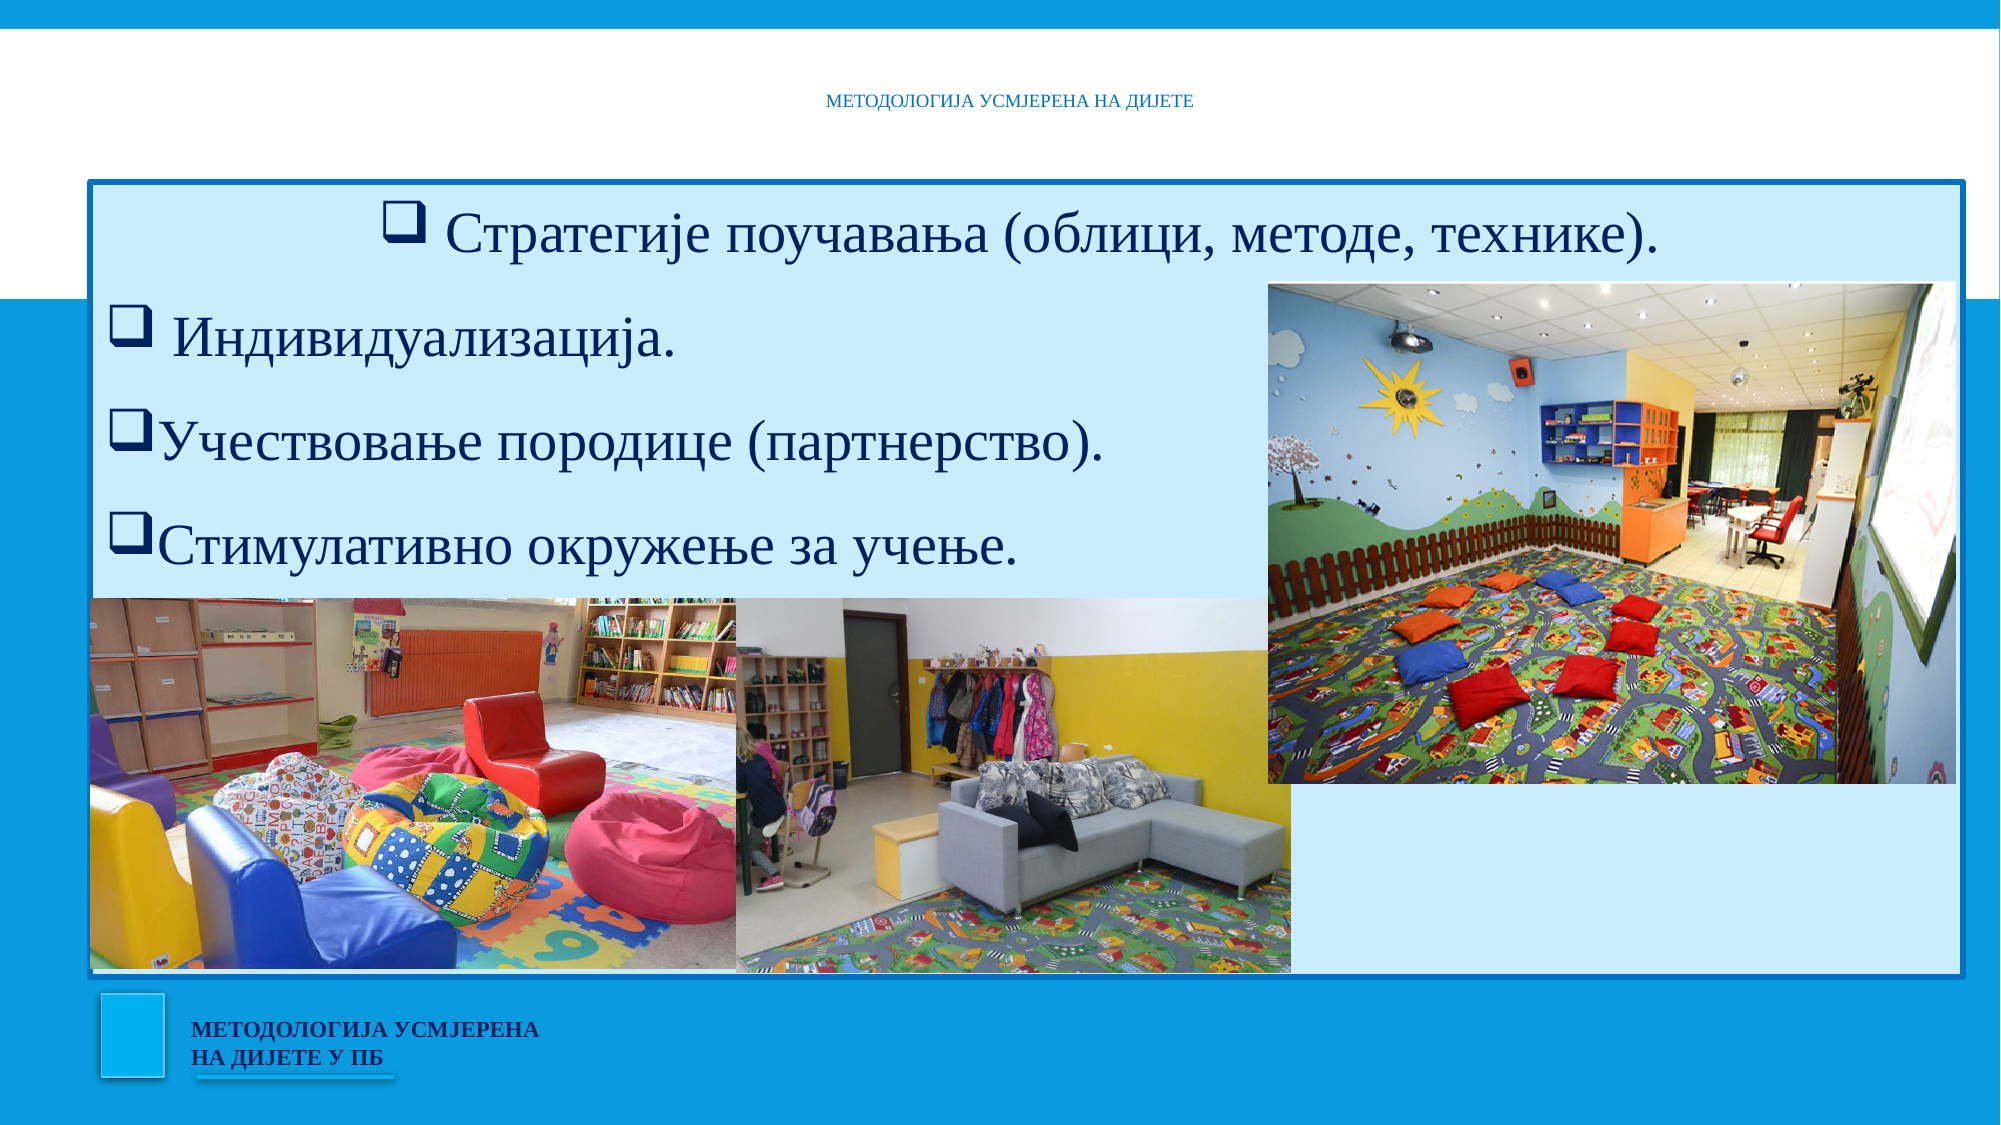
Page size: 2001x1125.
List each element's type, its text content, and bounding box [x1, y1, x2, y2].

list Стратегије поучавања (облици, методе, технике). Индивидуализација. Учествовање породице (партнерство). Стимулативно окружење за учење. [90, 182, 1964, 978]
text_box МЕТОДОЛОГИЈА УСМЈЕРЕНА НА ДИЈЕТЕ У ПБ [176, 1007, 563, 1078]
text_box [101, 993, 165, 1078]
picture [88, 281, 1965, 979]
title методологијА усмјерена на дијете [101, 27, 1918, 168]
